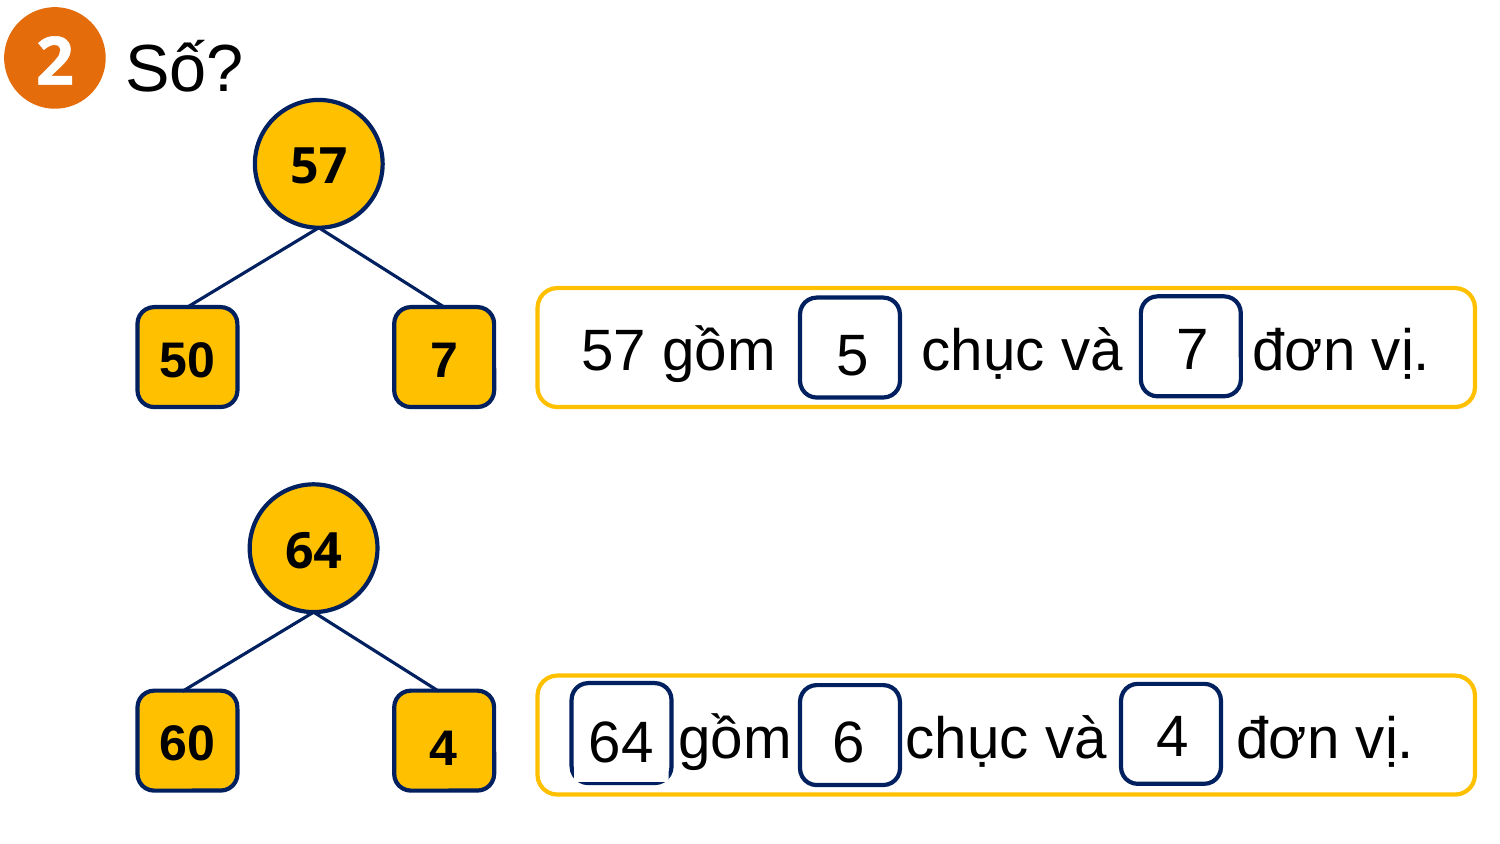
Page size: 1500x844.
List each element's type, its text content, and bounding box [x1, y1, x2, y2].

text_box 2 [2, 5, 108, 111]
text_box 50 [135, 304, 240, 410]
text_box ? [797, 295, 903, 400]
text_box 64 [247, 482, 380, 610]
text_box 4 [415, 707, 473, 783]
text_box 60 [135, 688, 240, 793]
text_box gồm chục và đơn vị. [535, 673, 1478, 797]
text_box Số? [110, 0, 395, 136]
text_box 7 [392, 304, 497, 410]
text_box ? [1138, 294, 1243, 399]
text_box 57 [252, 97, 385, 226]
text_box 57 gồm chục và đơn vị. [535, 285, 1478, 410]
text_box 4 [1141, 691, 1204, 776]
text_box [181, 611, 312, 692]
text_box ? [1118, 681, 1224, 786]
text_box 64 [574, 697, 669, 782]
text_box 7 [1161, 303, 1224, 389]
text_box ? [797, 683, 903, 788]
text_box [318, 227, 445, 308]
text_box ? [578, 782, 666, 786]
text_box ? [392, 688, 497, 793]
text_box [313, 611, 440, 692]
text_box 5 [821, 309, 884, 395]
text_box ? [569, 680, 674, 779]
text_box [187, 227, 317, 308]
text_box 6 [817, 697, 880, 782]
